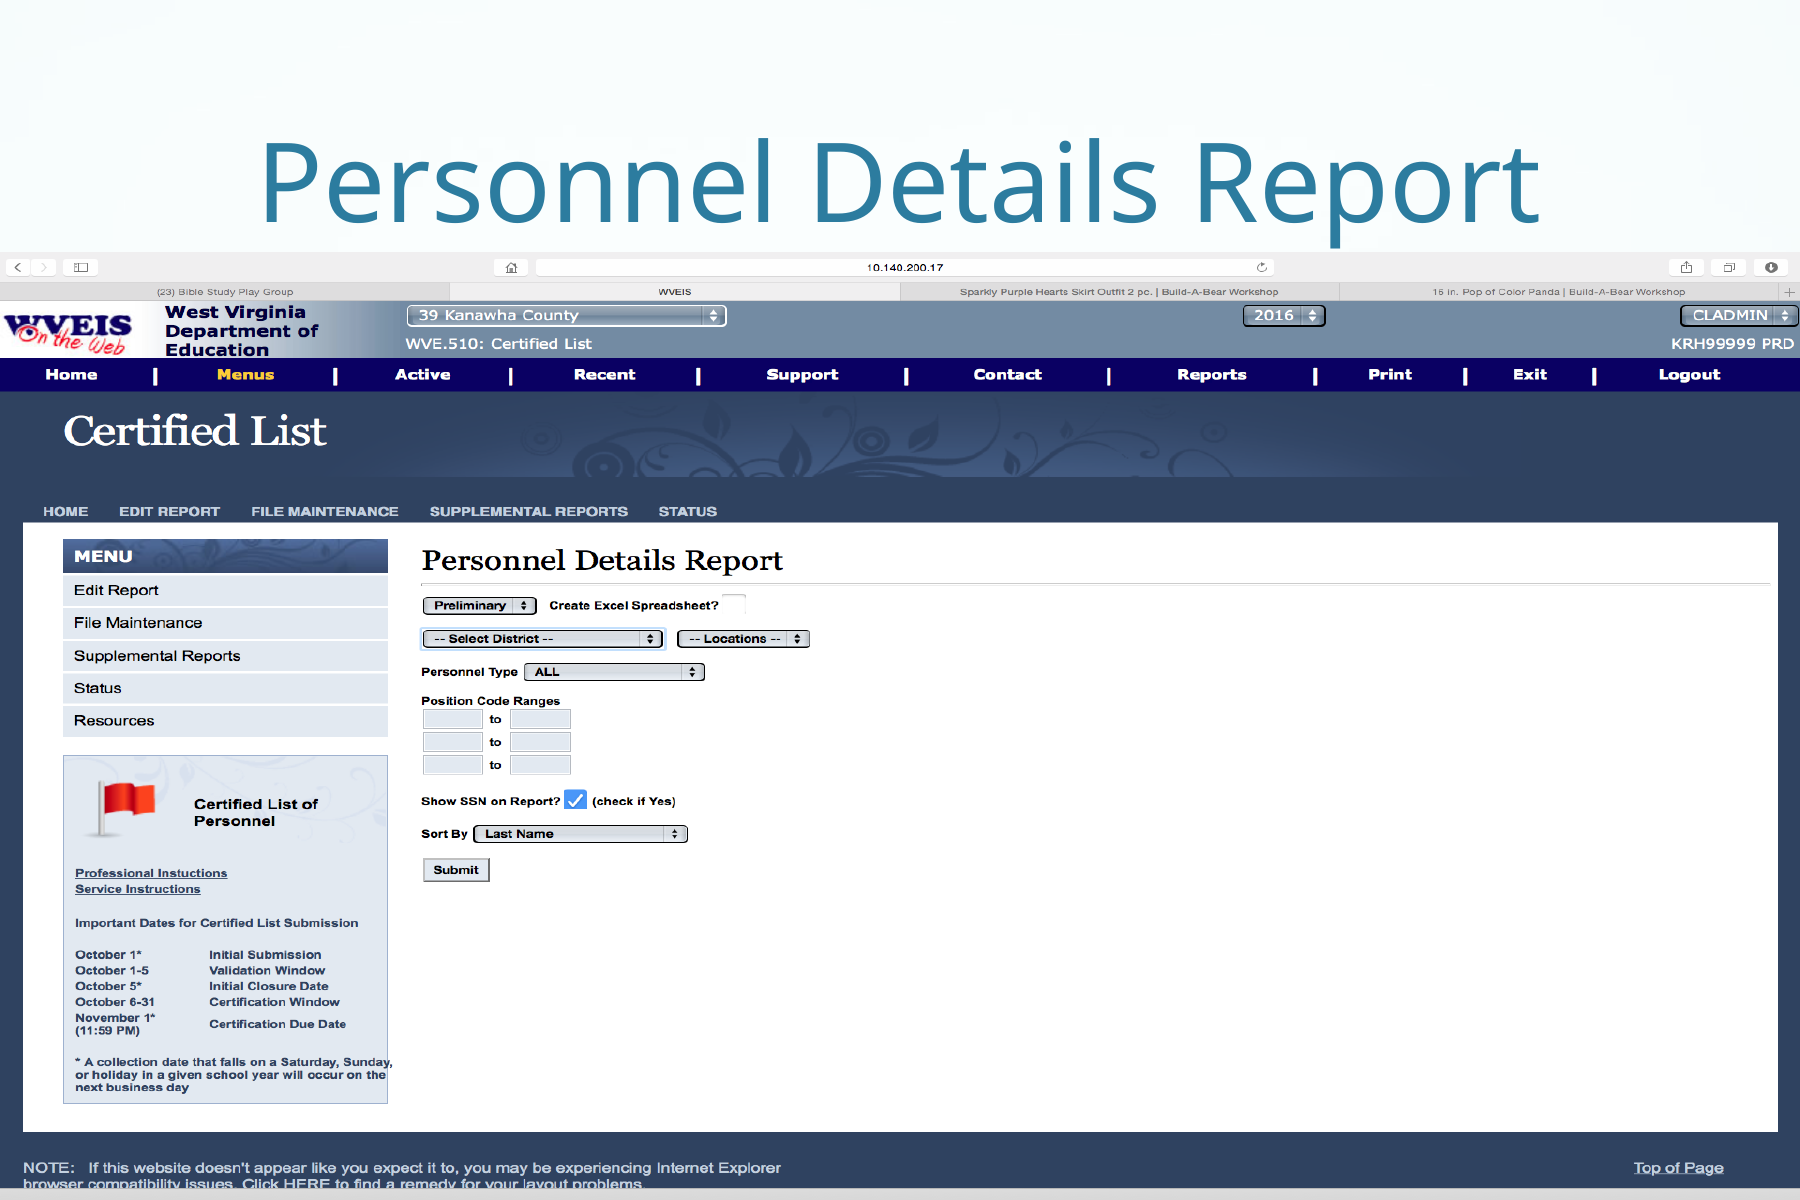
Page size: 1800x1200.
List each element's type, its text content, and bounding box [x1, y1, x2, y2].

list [0, 252, 1800, 1200]
title Personnel Details Report [108, 18, 1692, 249]
